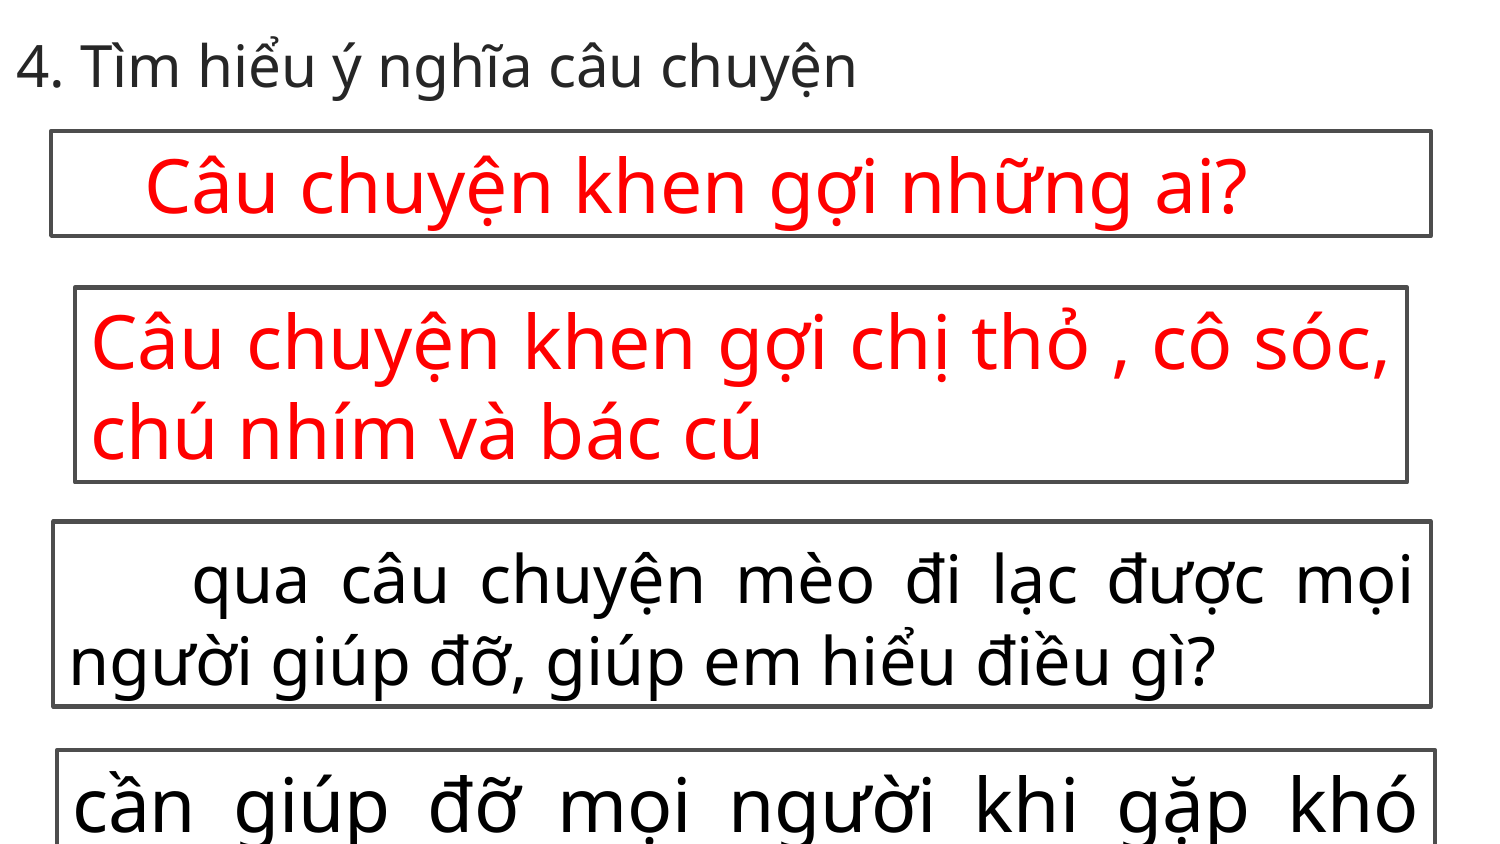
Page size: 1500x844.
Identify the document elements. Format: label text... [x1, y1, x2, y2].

text_box qua câu chuyện mèo đi lạc được mọi người giúp đỡ, giúp em hiểu điều gì? [51, 519, 1433, 709]
text_box cần giúp đỡ mọi người khi gặp khó khăn [55, 748, 1437, 844]
text_box 4. Tìm hiểu ý nghĩa câu chuyện [1, 21, 1025, 107]
text_box Câu chuyện khen gợi những ai? [49, 129, 1433, 238]
text_box Câu chuyện khen gợi chị thỏ , cô sóc, chú nhím và bác cú [73, 285, 1409, 484]
